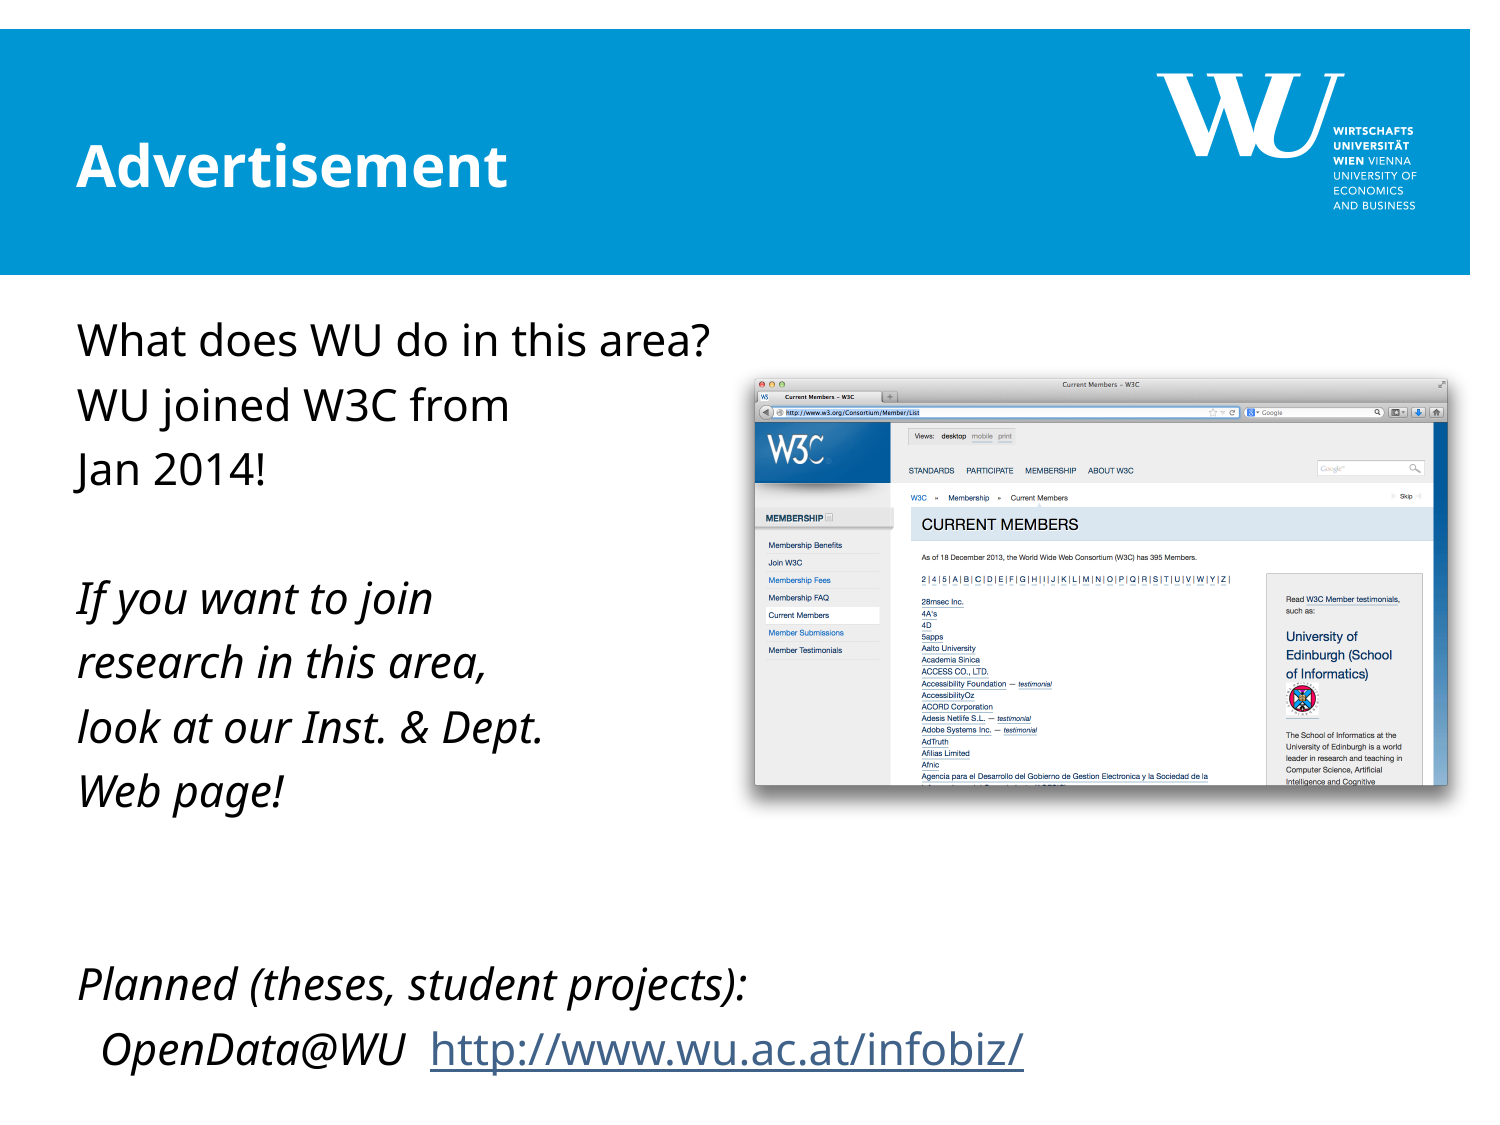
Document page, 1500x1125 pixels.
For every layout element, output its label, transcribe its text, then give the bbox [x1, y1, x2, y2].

picture [1158, 74, 1344, 158]
picture [0, 0, 1500, 1125]
title Advertisement [76, 70, 1107, 259]
list What does WU do in this area? WU joined W3C from Jan 2014! If you want to join research in this area, look at our Inst. & Dept. Web page! Planned (theses, student projects): OpenData@WU http://www.wu.ac.at/infobiz/ [76, 304, 1469, 1092]
